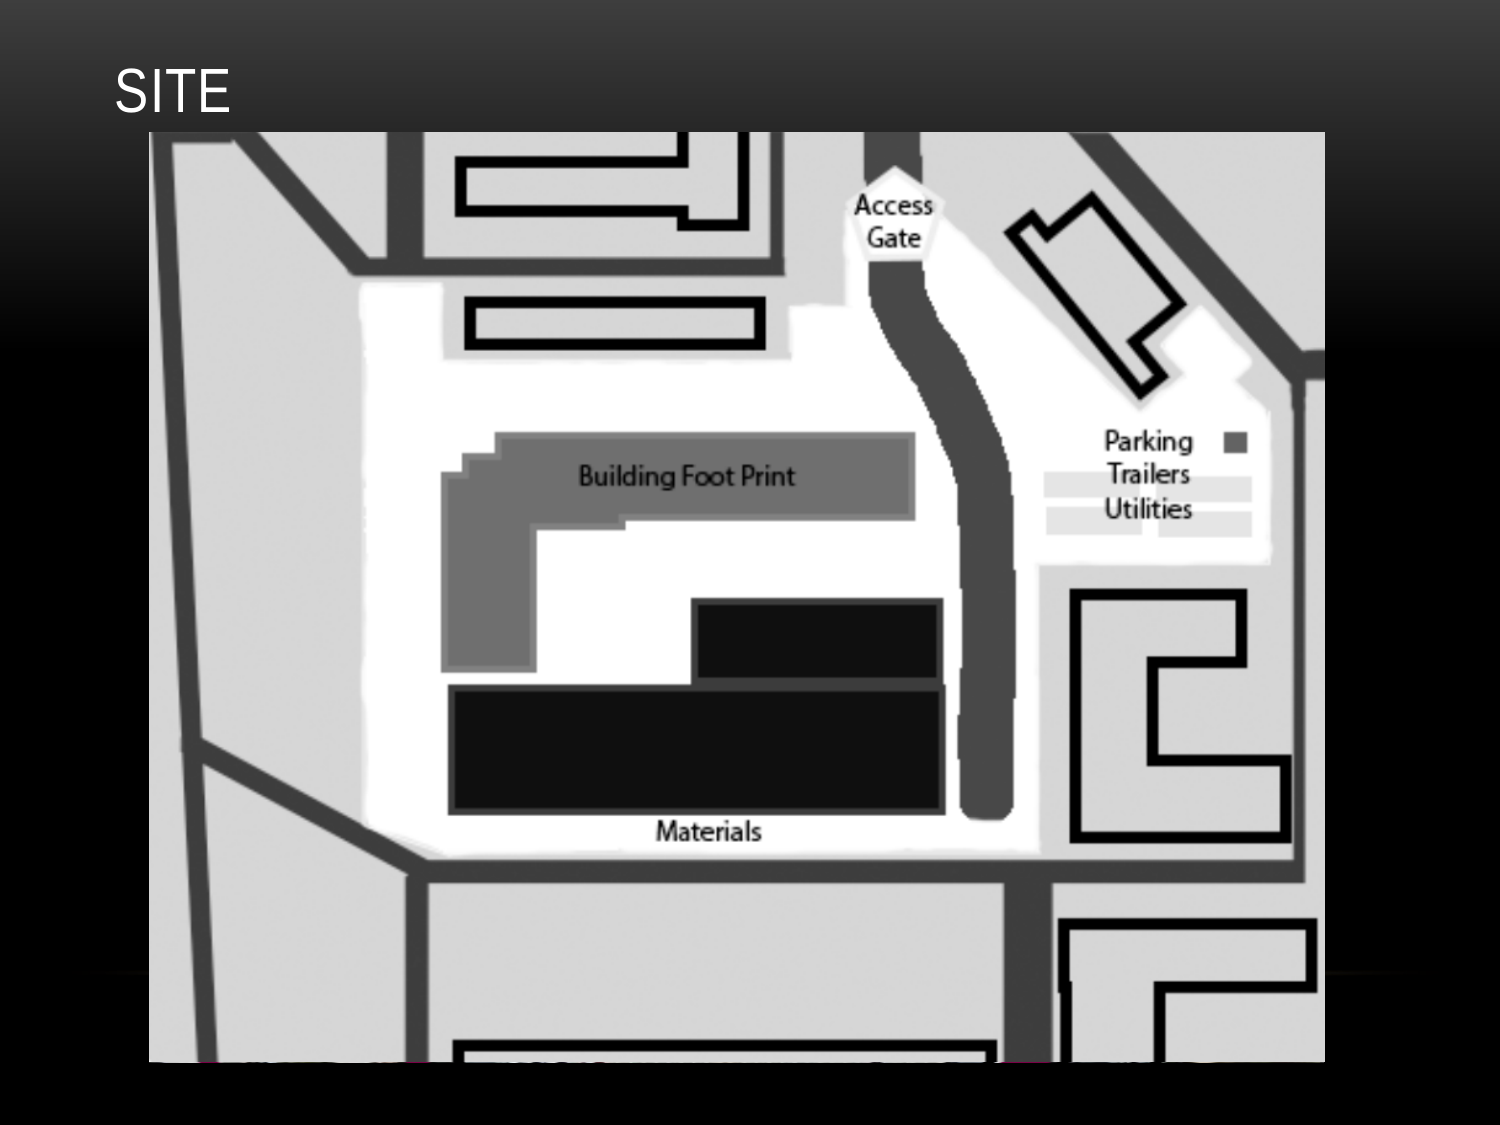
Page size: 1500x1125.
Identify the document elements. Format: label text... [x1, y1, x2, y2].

picture [0, 0, 1500, 1125]
title Site [99, 24, 1400, 133]
